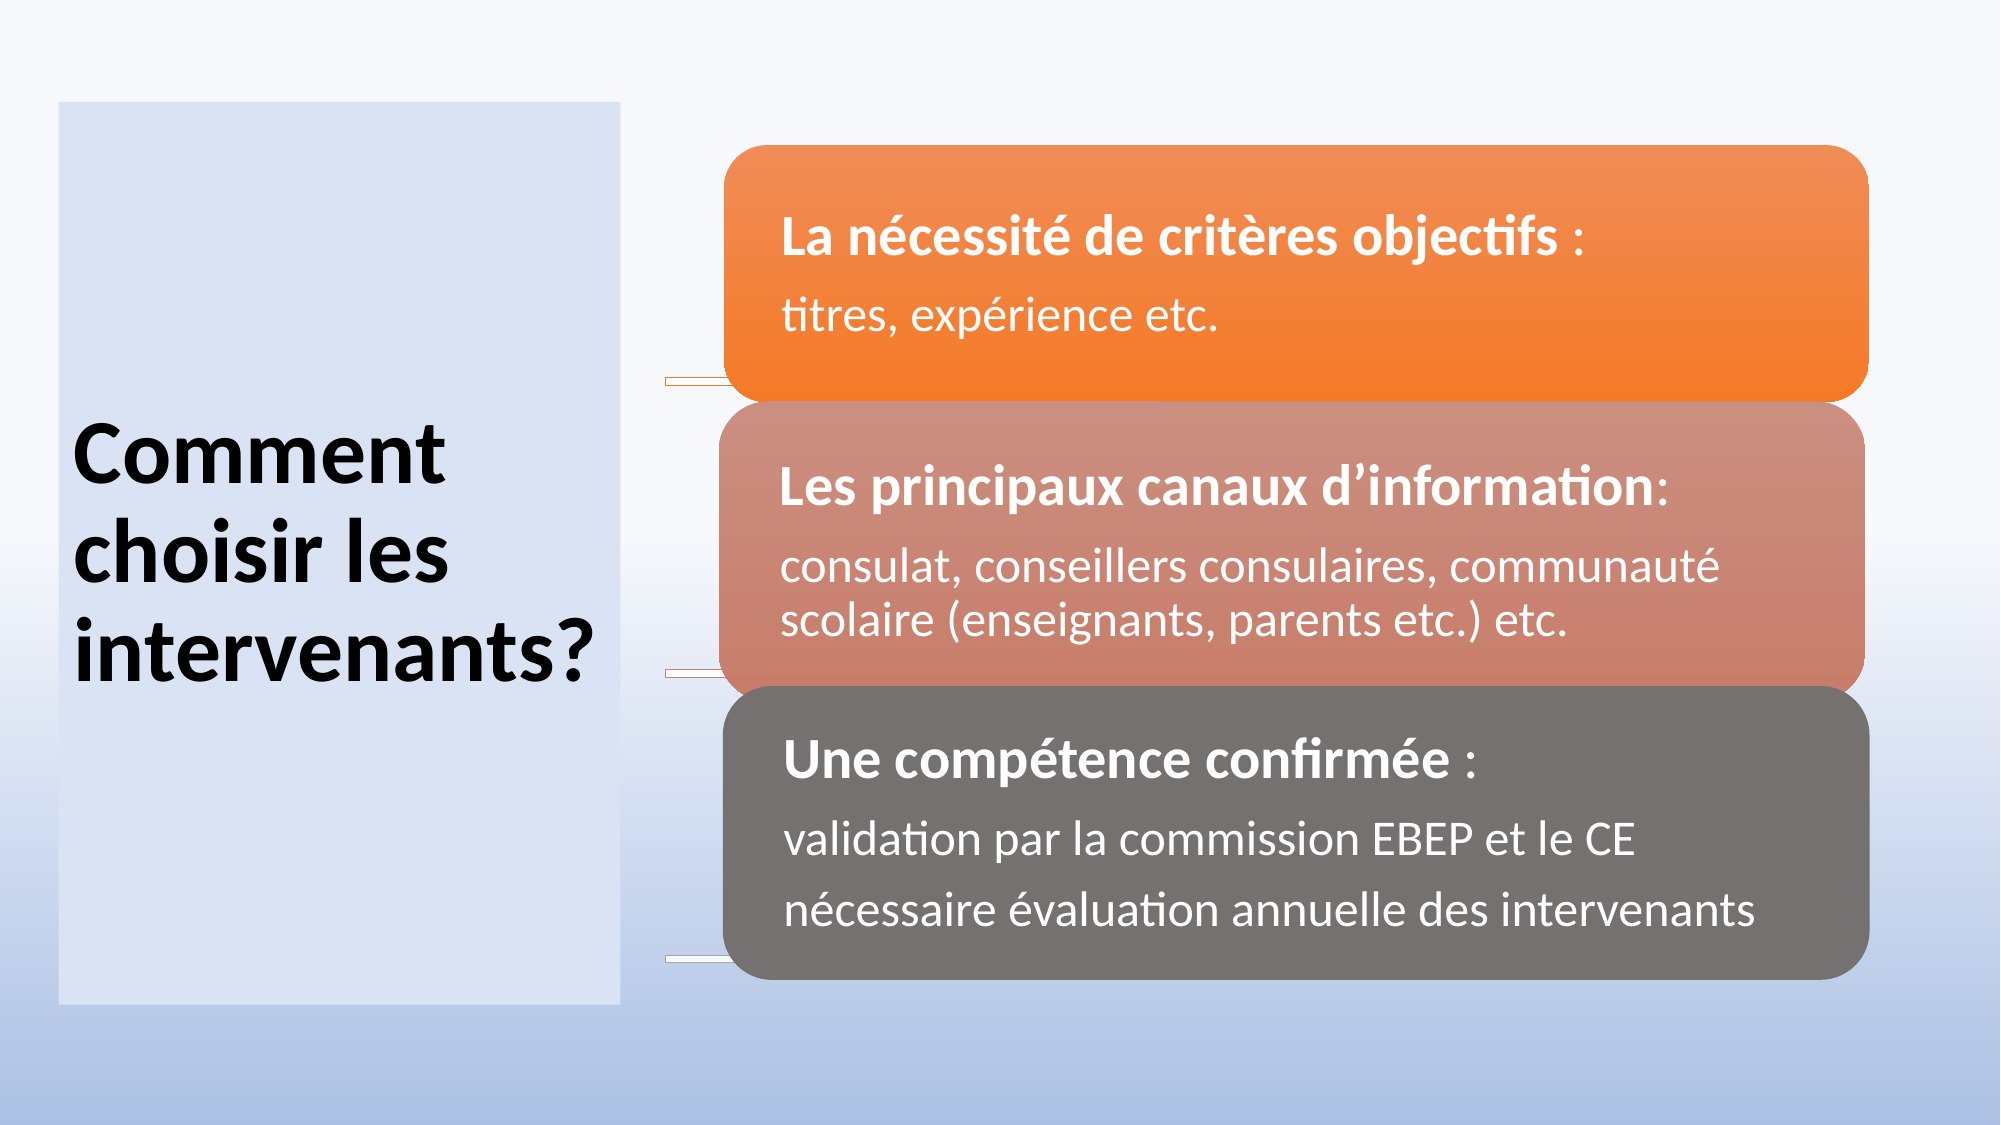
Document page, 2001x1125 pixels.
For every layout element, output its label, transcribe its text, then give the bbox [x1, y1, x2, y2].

title Comment choisir les intervenants? [58, 101, 621, 1005]
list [665, 110, 1871, 1015]
